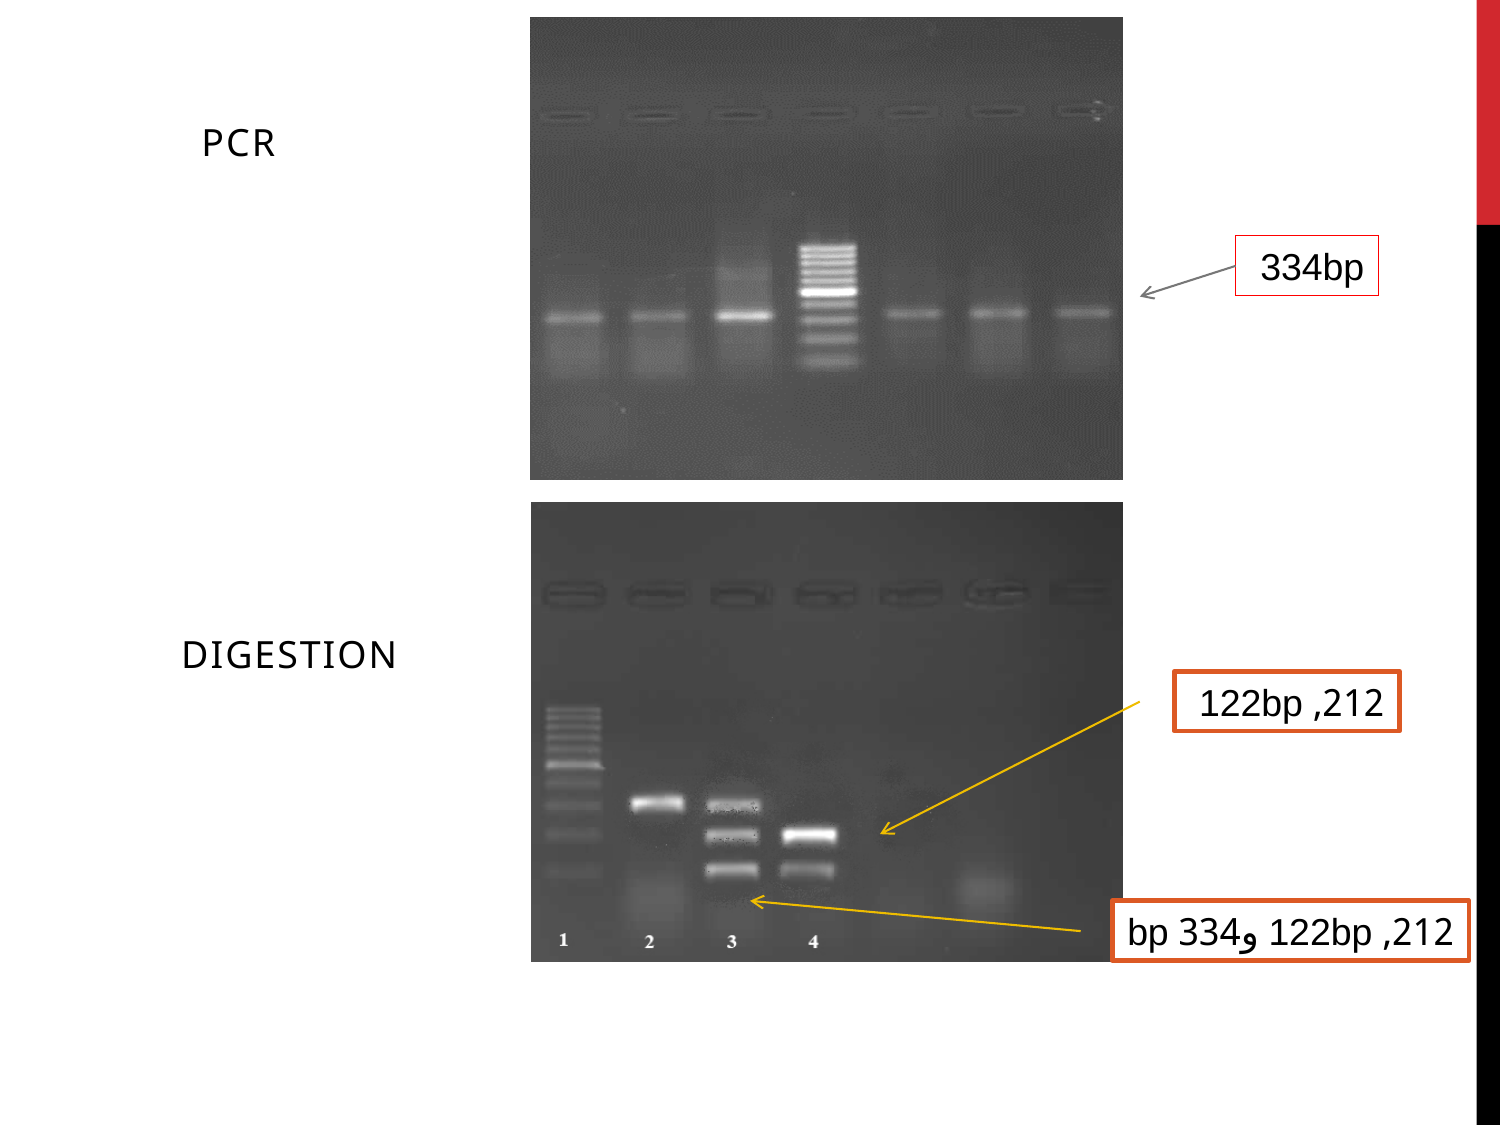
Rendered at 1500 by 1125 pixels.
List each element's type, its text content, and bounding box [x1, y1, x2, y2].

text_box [879, 701, 1141, 835]
picture [531, 501, 1124, 963]
picture [530, 16, 1124, 481]
list digestion [0, 578, 529, 684]
text_box 212, 122bp و334 bp [1131, 898, 1471, 963]
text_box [1139, 265, 1235, 298]
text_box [749, 900, 1082, 932]
text_box 212, 122bp [1172, 669, 1402, 733]
text_box 334bp [1235, 235, 1379, 296]
list pcr [186, 66, 529, 172]
